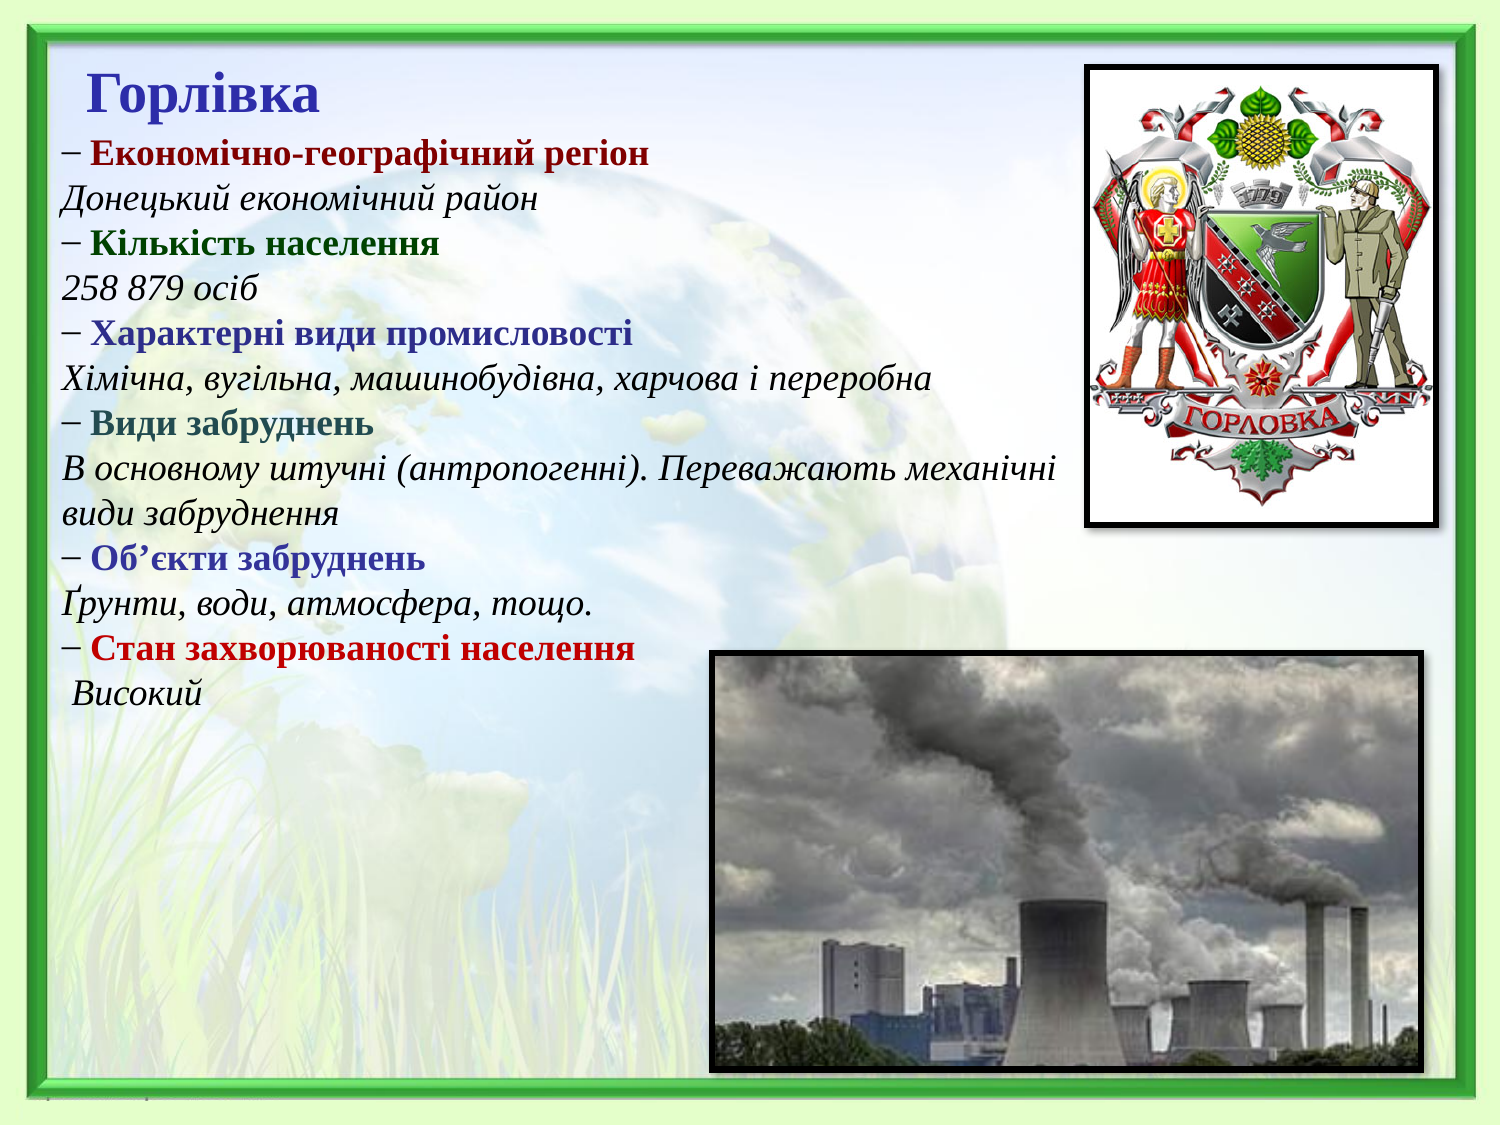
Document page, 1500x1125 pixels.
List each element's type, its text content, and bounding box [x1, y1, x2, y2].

text_box Економічно-географічний регіон Донецький економічний район Кількість населення 258 879 осіб Характерні види промисловості Хімічна, вугільна, машинобудівна, харчова і переробна Види забруднень В основному штучні (антропогенні). Переважають механічні види забруднення Об’єкти забруднень Ґрунти, води, атмосфера, тощо. Стан захворюваності населення Високий [46, 120, 1079, 766]
text_box Горлівка [71, 46, 337, 120]
picture [0, 0, 1500, 1125]
